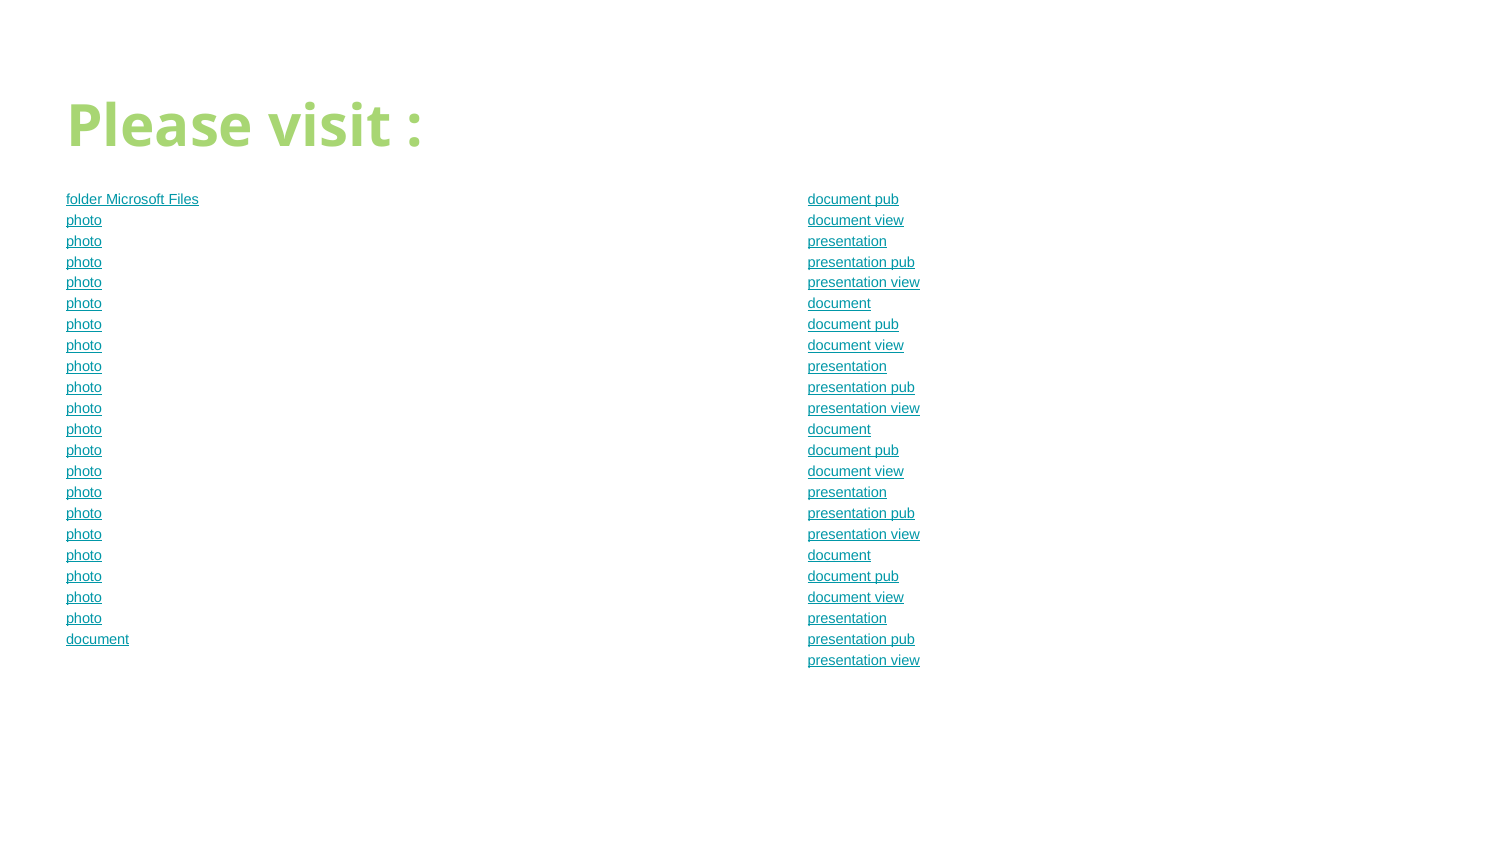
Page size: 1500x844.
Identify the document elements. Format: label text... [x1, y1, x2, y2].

list document pub document view presentation presentation pub presentation view document document pub document view presentation presentation pub presentation view document document pub document view presentation presentation pub presentation view document document pub document view presentation presentation pub presentation view [792, 189, 1449, 750]
title Please visit : [51, 72, 1449, 167]
list folder Microsoft Files photo photo photo photo photo photo photo photo photo photo photo photo photo photo photo photo photo photo photo photo document [51, 189, 708, 750]
